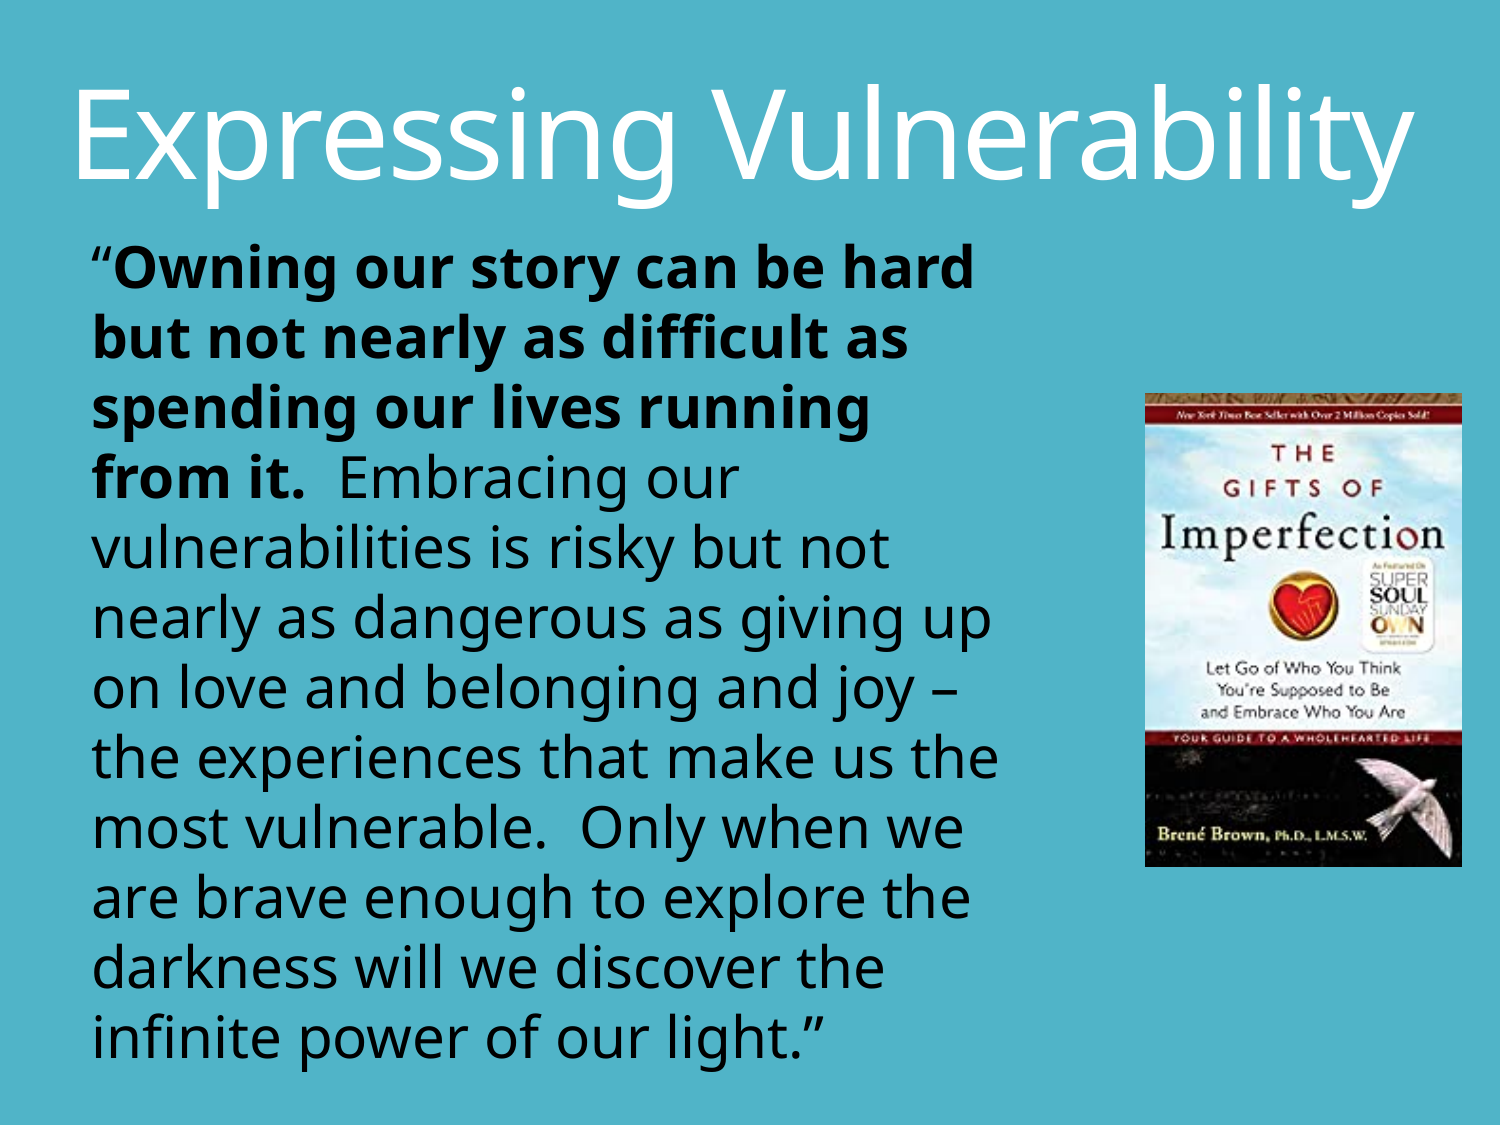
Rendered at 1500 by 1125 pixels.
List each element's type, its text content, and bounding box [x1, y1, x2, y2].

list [1145, 393, 1462, 867]
title Expressing Vulnerability [52, 0, 1500, 212]
text_box “Owning our story can be hard but not nearly as difficult as spending our lives running from it. Embracing our vulnerabilities is risky but not nearly as dangerous as giving up on love and belonging and joy – the experiences that make us the most vulnerable. Only when we are brave enough to explore the darkness will we discover the infinite power of our light.” [76, 222, 1039, 1077]
